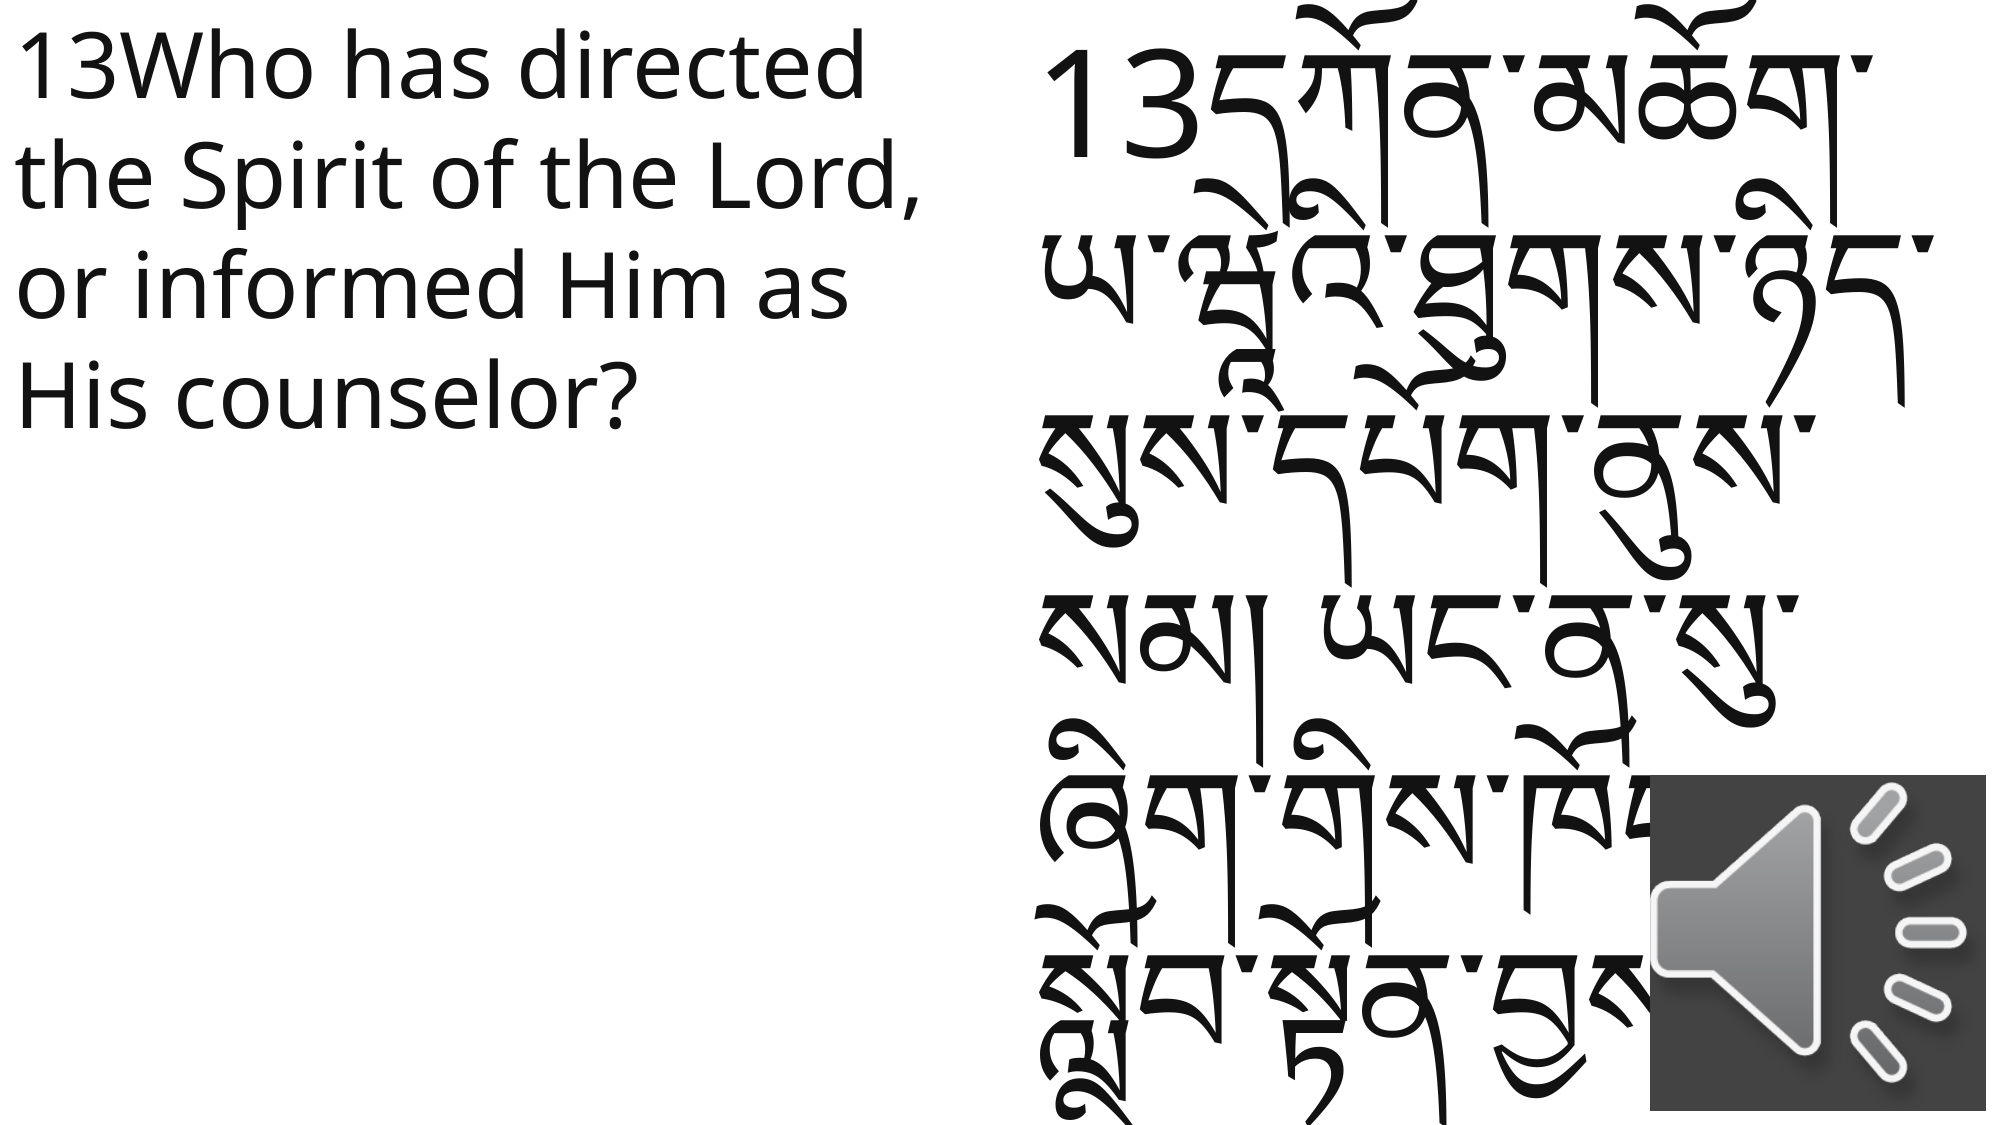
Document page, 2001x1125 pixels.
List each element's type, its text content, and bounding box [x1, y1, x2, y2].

picture [1648, 773, 1987, 1112]
text_box 13Who has directed the Spirit of the Lord, or informed Him as His counselor? [0, 0, 981, 1125]
text_box 13དཀོན་མཆོག་ཡ་ཝཱེའི་ཐུགས་ཉིད་སུས་དཔོག་ནུས་སམ། ཡང་ན་སུ་ཞིག་གིས་ཁོང་ལ་སློབ་སྟོན་བྱས་པ་ཡིན་ནམ། [1019, 0, 2000, 1125]
